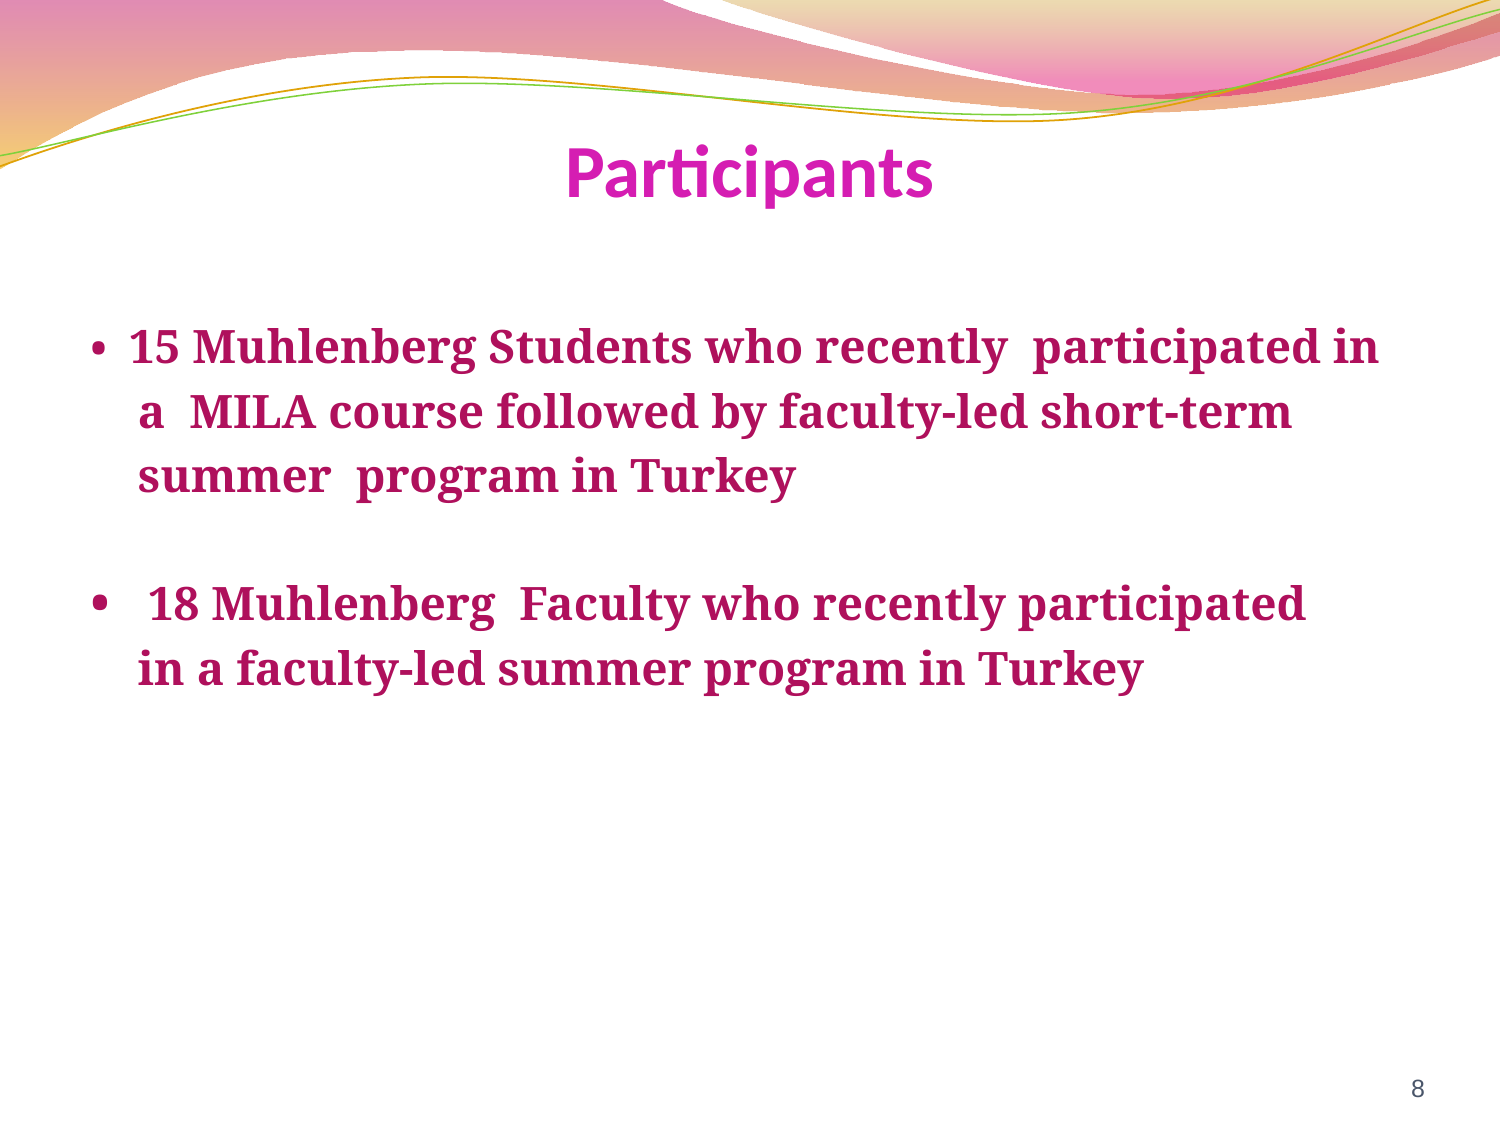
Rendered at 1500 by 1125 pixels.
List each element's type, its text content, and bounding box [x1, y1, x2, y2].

slide_number 8 [1299, 1042, 1425, 1103]
list • 15 Muhlenberg Students who recently participated in a MILA course followed by faculty-led short-term summer program in Turkey • 18 Muhlenberg Faculty who recently participated in a faculty-led summer program in Turkey [75, 249, 1425, 995]
title Participants [75, 24, 1425, 213]
